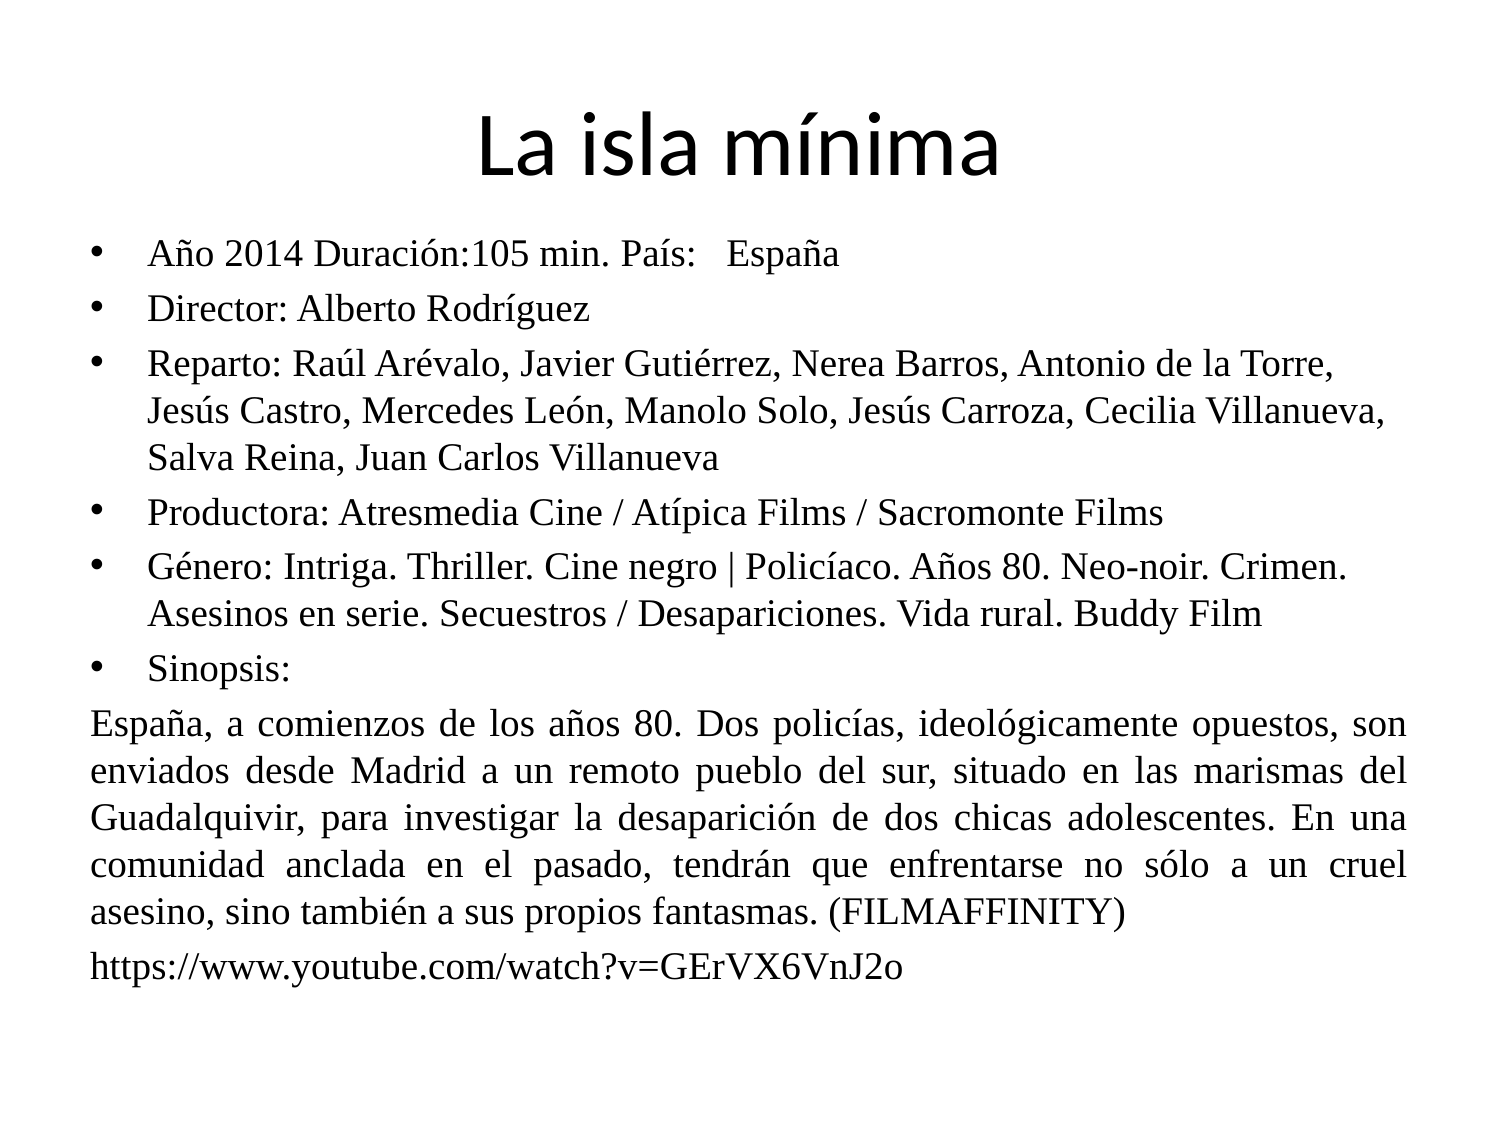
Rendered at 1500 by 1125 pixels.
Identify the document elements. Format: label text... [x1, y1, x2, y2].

list Año 2014 Duración:105 min. País: España Director: Alberto Rodríguez Reparto: Raúl Arévalo, Javier Gutiérrez, Nerea Barros, Antonio de la Torre, Jesús Castro, Mercedes León, Manolo Solo, Jesús Carroza, Cecilia Villanueva, Salva Reina, Juan Carlos Villanueva Productora: Atresmedia Cine / Atípica Films / Sacromonte Films Género: Intriga. Thriller. Cine negro | Policíaco. Años 80. Neo-noir. Crimen. Asesinos en serie. Secuestros / Desapariciones. Vida rural. Buddy Film Sinopsis: España, a comienzos de los años 80. Dos policías, ideológicamente opuestos, son enviados desde Madrid a un remoto pueblo del sur, situado en las marismas del Guadalquivir, para investigar la desaparición de dos chicas adolescentes. En una comunidad anclada en el pasado, tendrán que enfrentarse no sólo a un cruel asesino, sino también a sus propios fantasmas. (FILMAFFINITY) https://www.youtube.com/watch?v=GErVX6VnJ2o [75, 219, 1425, 1005]
title La isla mínima [75, 45, 1425, 219]
